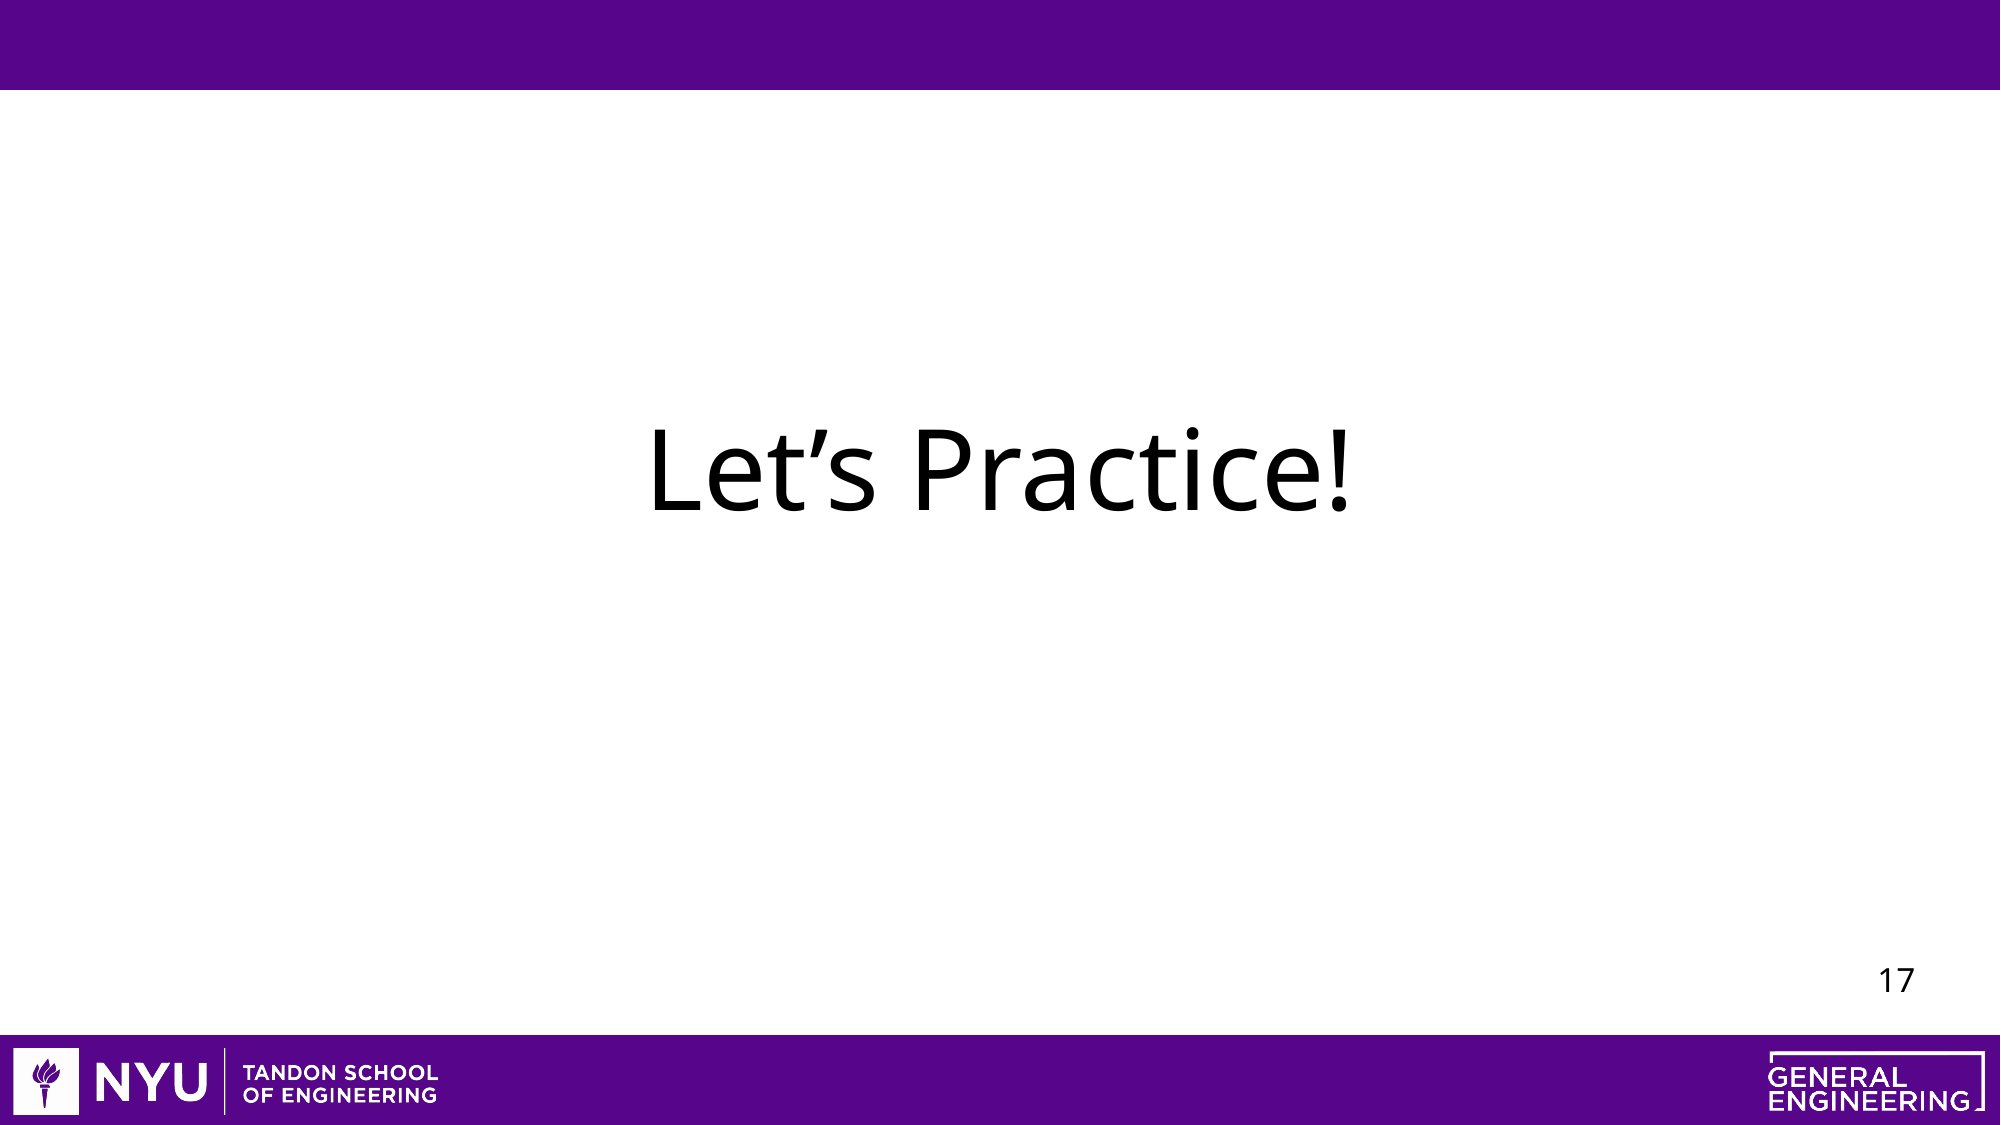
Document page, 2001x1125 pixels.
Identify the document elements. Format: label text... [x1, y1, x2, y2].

title Let’s Practice! [0, 364, 2000, 583]
picture [13, 1048, 438, 1115]
picture [1768, 1051, 1985, 1111]
